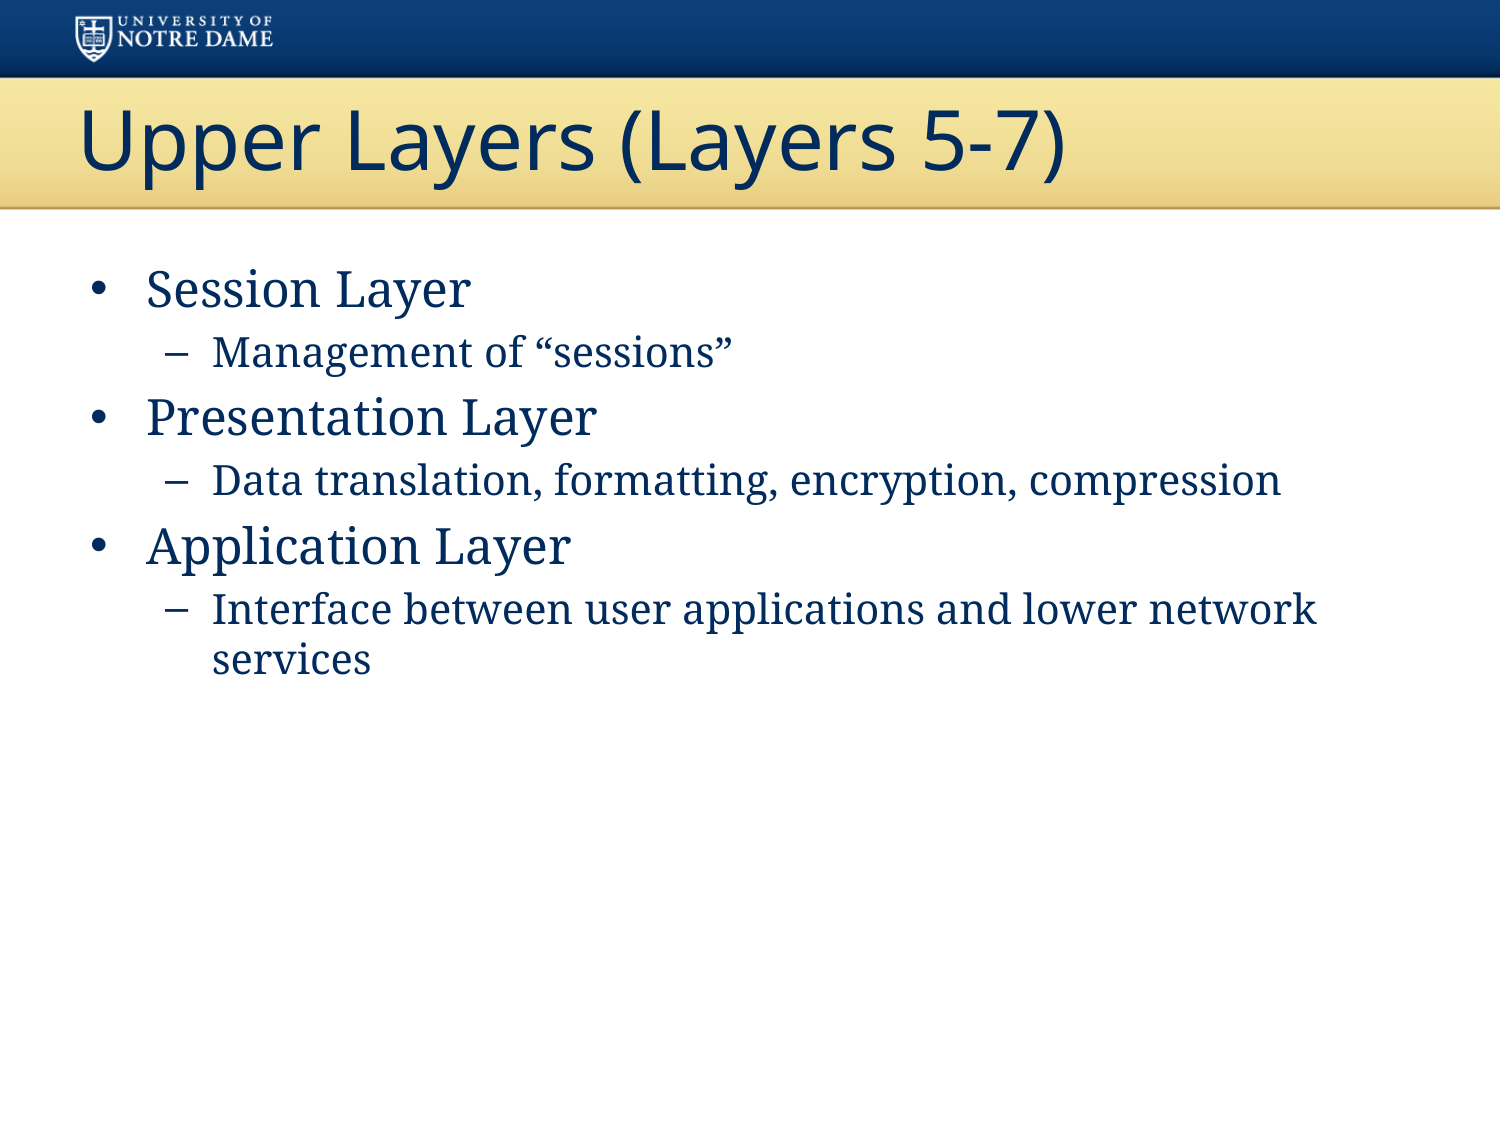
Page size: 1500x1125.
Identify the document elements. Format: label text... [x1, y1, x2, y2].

title Upper Layers (Layers 5-7) [62, 62, 1425, 213]
picture [0, 0, 1500, 1125]
list Session Layer Management of “sessions” Presentation Layer Data translation, formatting, encryption, compression Application Layer Interface between user applications and lower network services [75, 249, 1425, 1005]
